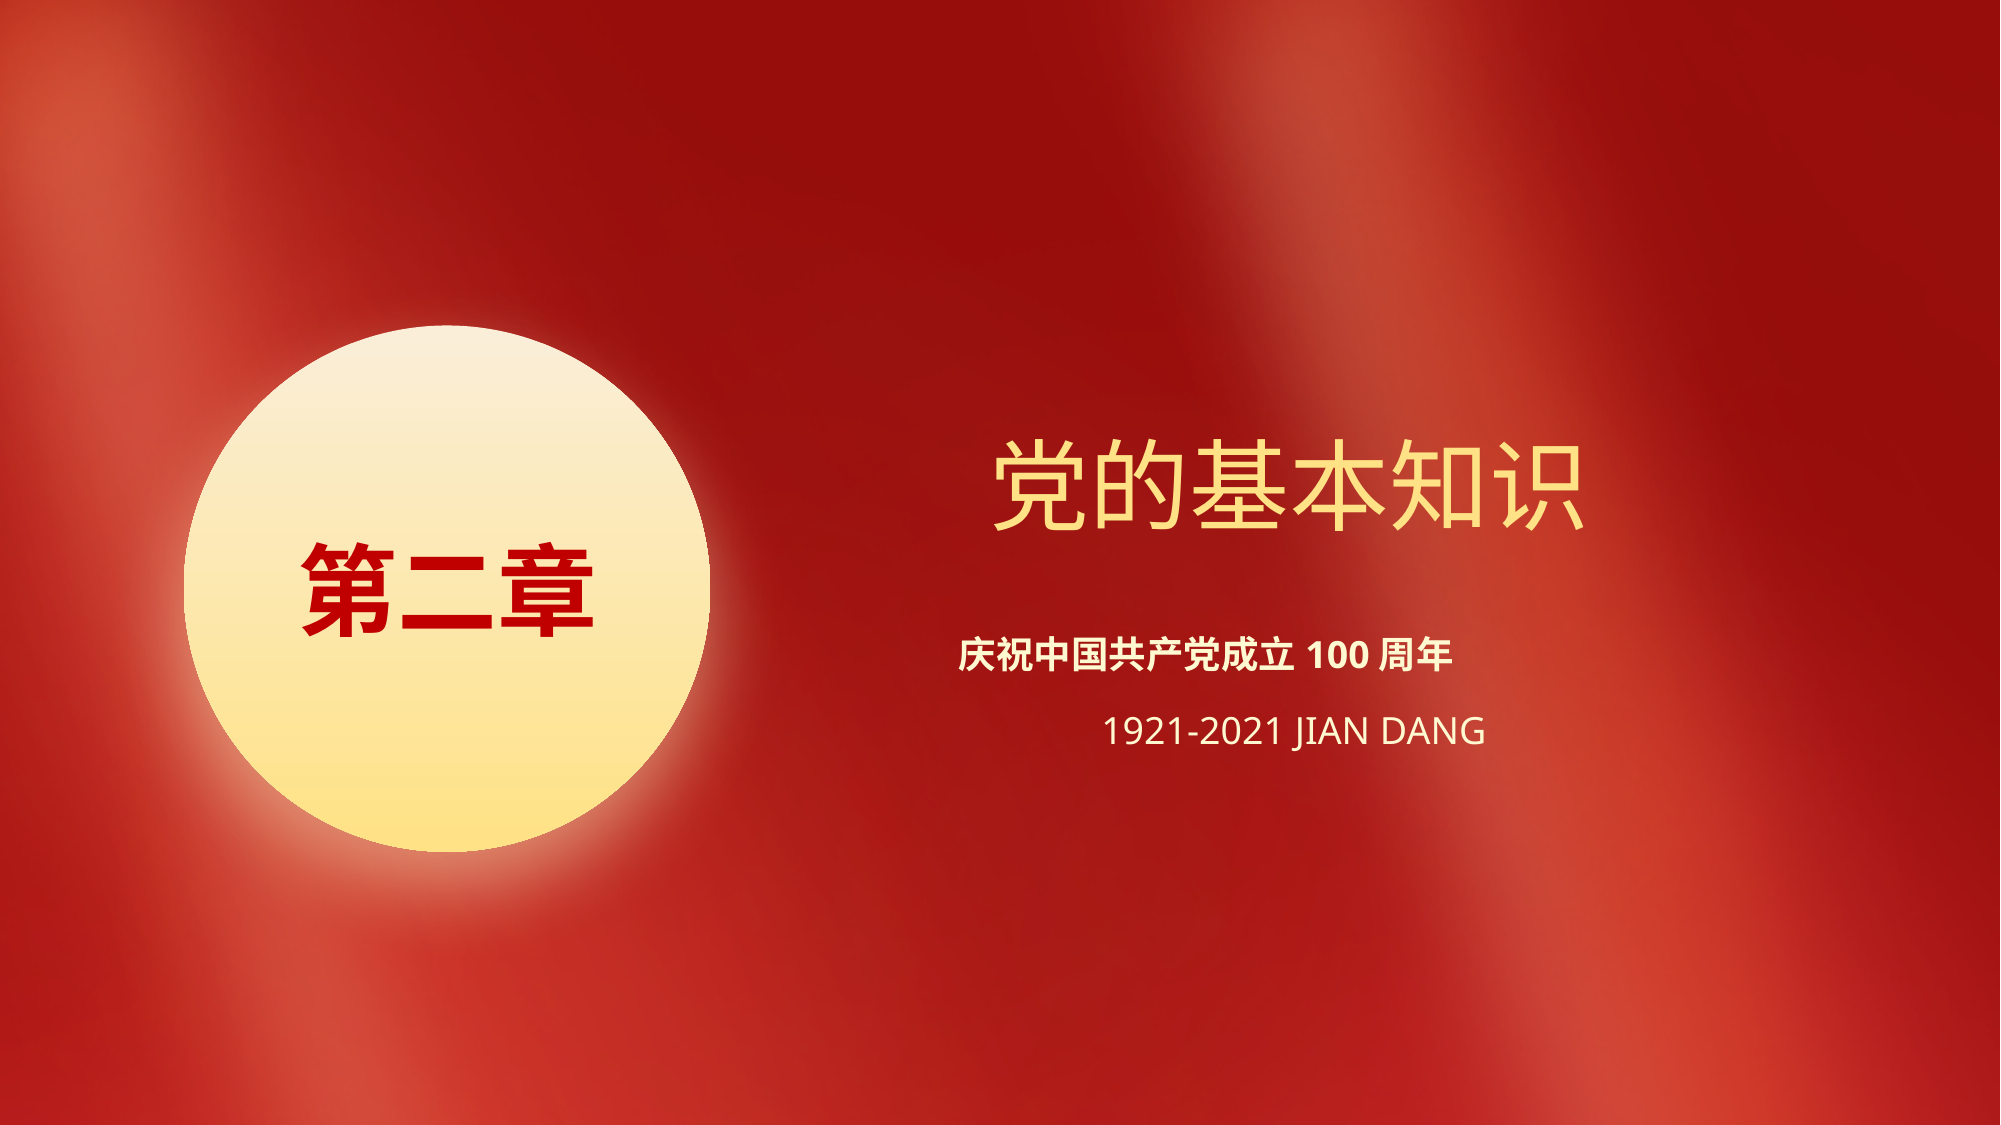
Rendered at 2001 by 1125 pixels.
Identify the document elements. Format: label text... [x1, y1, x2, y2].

text_box 党的基本知识 [989, 423, 1590, 544]
text_box 第二章 [182, 324, 712, 853]
picture [0, 0, 2000, 1125]
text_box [944, 623, 1636, 761]
